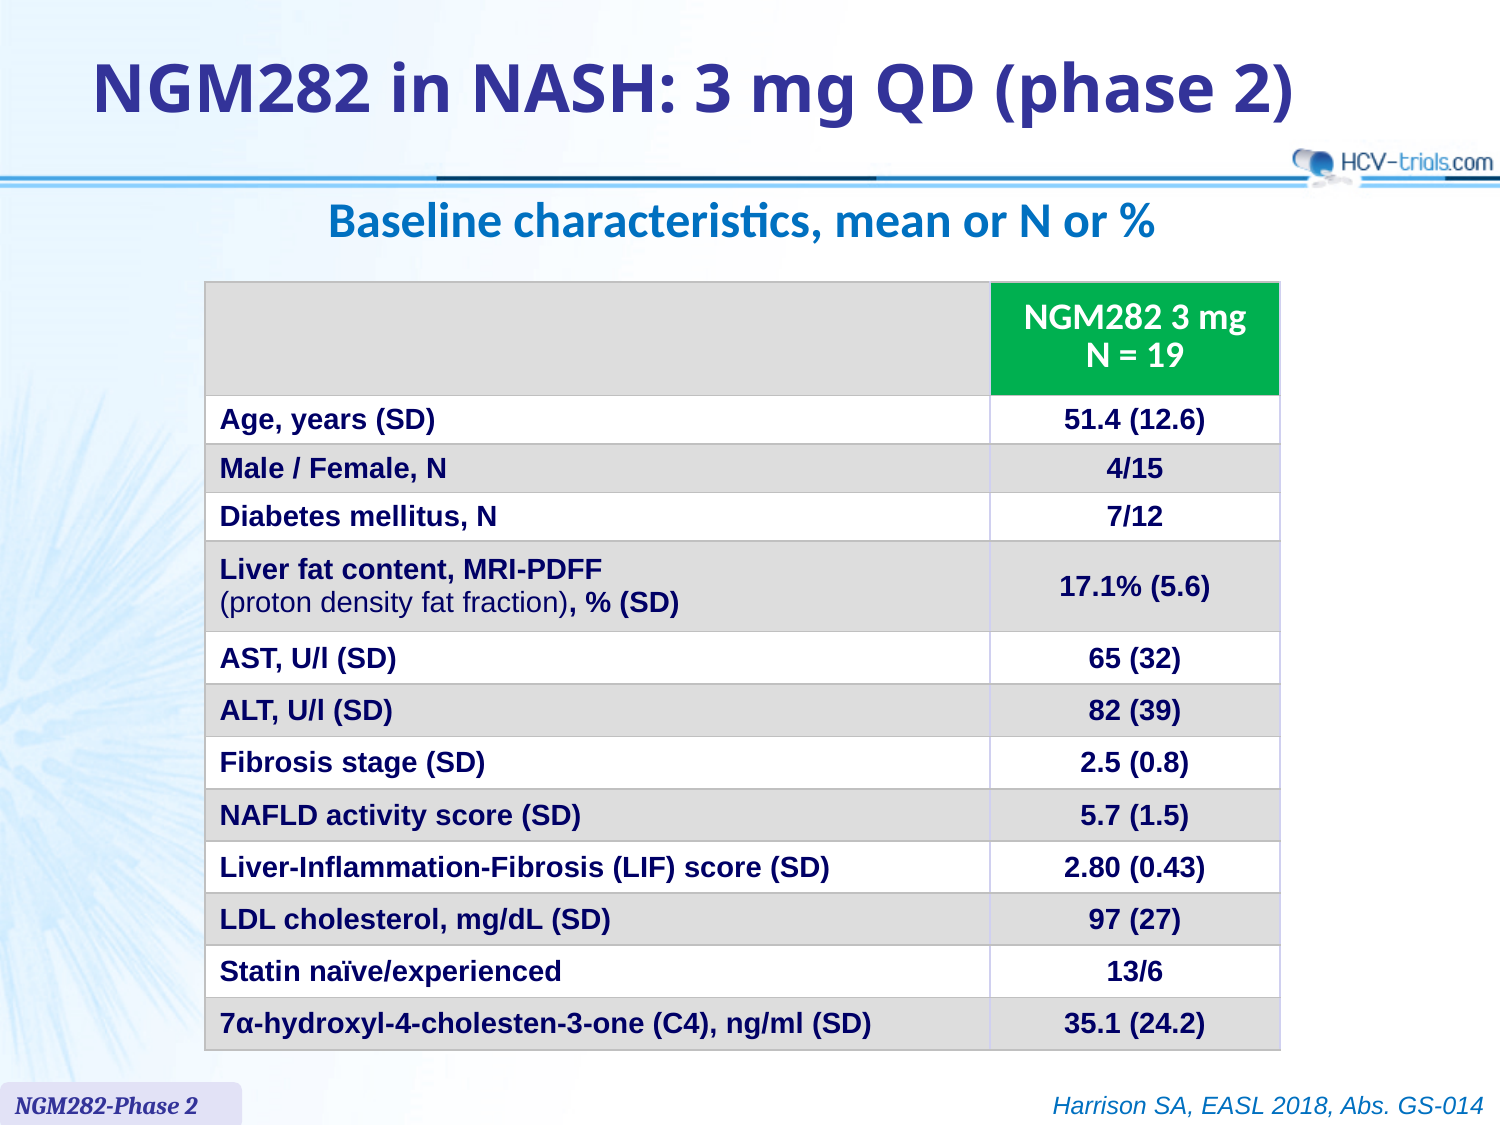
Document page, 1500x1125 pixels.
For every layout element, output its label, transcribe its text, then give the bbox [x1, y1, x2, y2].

title NGM282 in NASH: 3 mg QD (phase 2) [76, 12, 1448, 173]
text_box Harrison SA, EASL 2018, Abs. GS-014 [395, 1082, 1500, 1125]
table_cell 35.1 (24.2) [991, 998, 1279, 1049]
table_cell Statin naïve/experienced [206, 946, 989, 997]
table_cell Liver fat content, MRI-PDFF (proton density fat fraction), % (SD) [206, 542, 989, 631]
table_cell 65 (32) [991, 632, 1279, 683]
table_cell Fibrosis stage (SD) [206, 737, 989, 788]
table_cell 7α-hydroxyl-4-cholesten-3-one (C4), ng/ml (SD) [206, 998, 989, 1049]
table_cell 4/15 [991, 445, 1279, 492]
table_cell NAFLD activity score (SD) [206, 790, 989, 840]
table_cell 51.4 (12.6) [991, 396, 1279, 443]
table_header [206, 283, 989, 395]
table_cell Liver-Inflammation-Fibrosis (LIF) score (SD) [206, 842, 989, 892]
table_cell Male / Female, N [206, 445, 989, 492]
picture [0, 0, 1500, 1125]
table_cell 2.80 (0.43) [991, 842, 1279, 892]
table_cell 5.7 (1.5) [991, 790, 1279, 840]
table_cell Diabetes mellitus, N [206, 493, 989, 540]
table_cell 97 (27) [991, 894, 1279, 944]
table_cell 13/6 [991, 946, 1279, 997]
table_cell Age, years (SD) [206, 396, 989, 443]
table_cell AST, U/l (SD) [206, 632, 989, 683]
table_cell 7/12 [991, 493, 1279, 540]
table_cell LDL cholesterol, mg/dL (SD) [206, 894, 989, 944]
table_header NGM282 3 mg N = 19 [991, 283, 1279, 395]
table_cell 2.5 (0.8) [991, 737, 1279, 788]
table_cell ALT, U/l (SD) [206, 685, 989, 736]
table_cell 17.1% (5.6) [991, 542, 1279, 631]
text_box Baseline characteristics, mean or N or % [313, 208, 1172, 255]
text_box NGM282-Phase 2 [0, 1082, 349, 1125]
table_cell 82 (39) [991, 685, 1279, 736]
